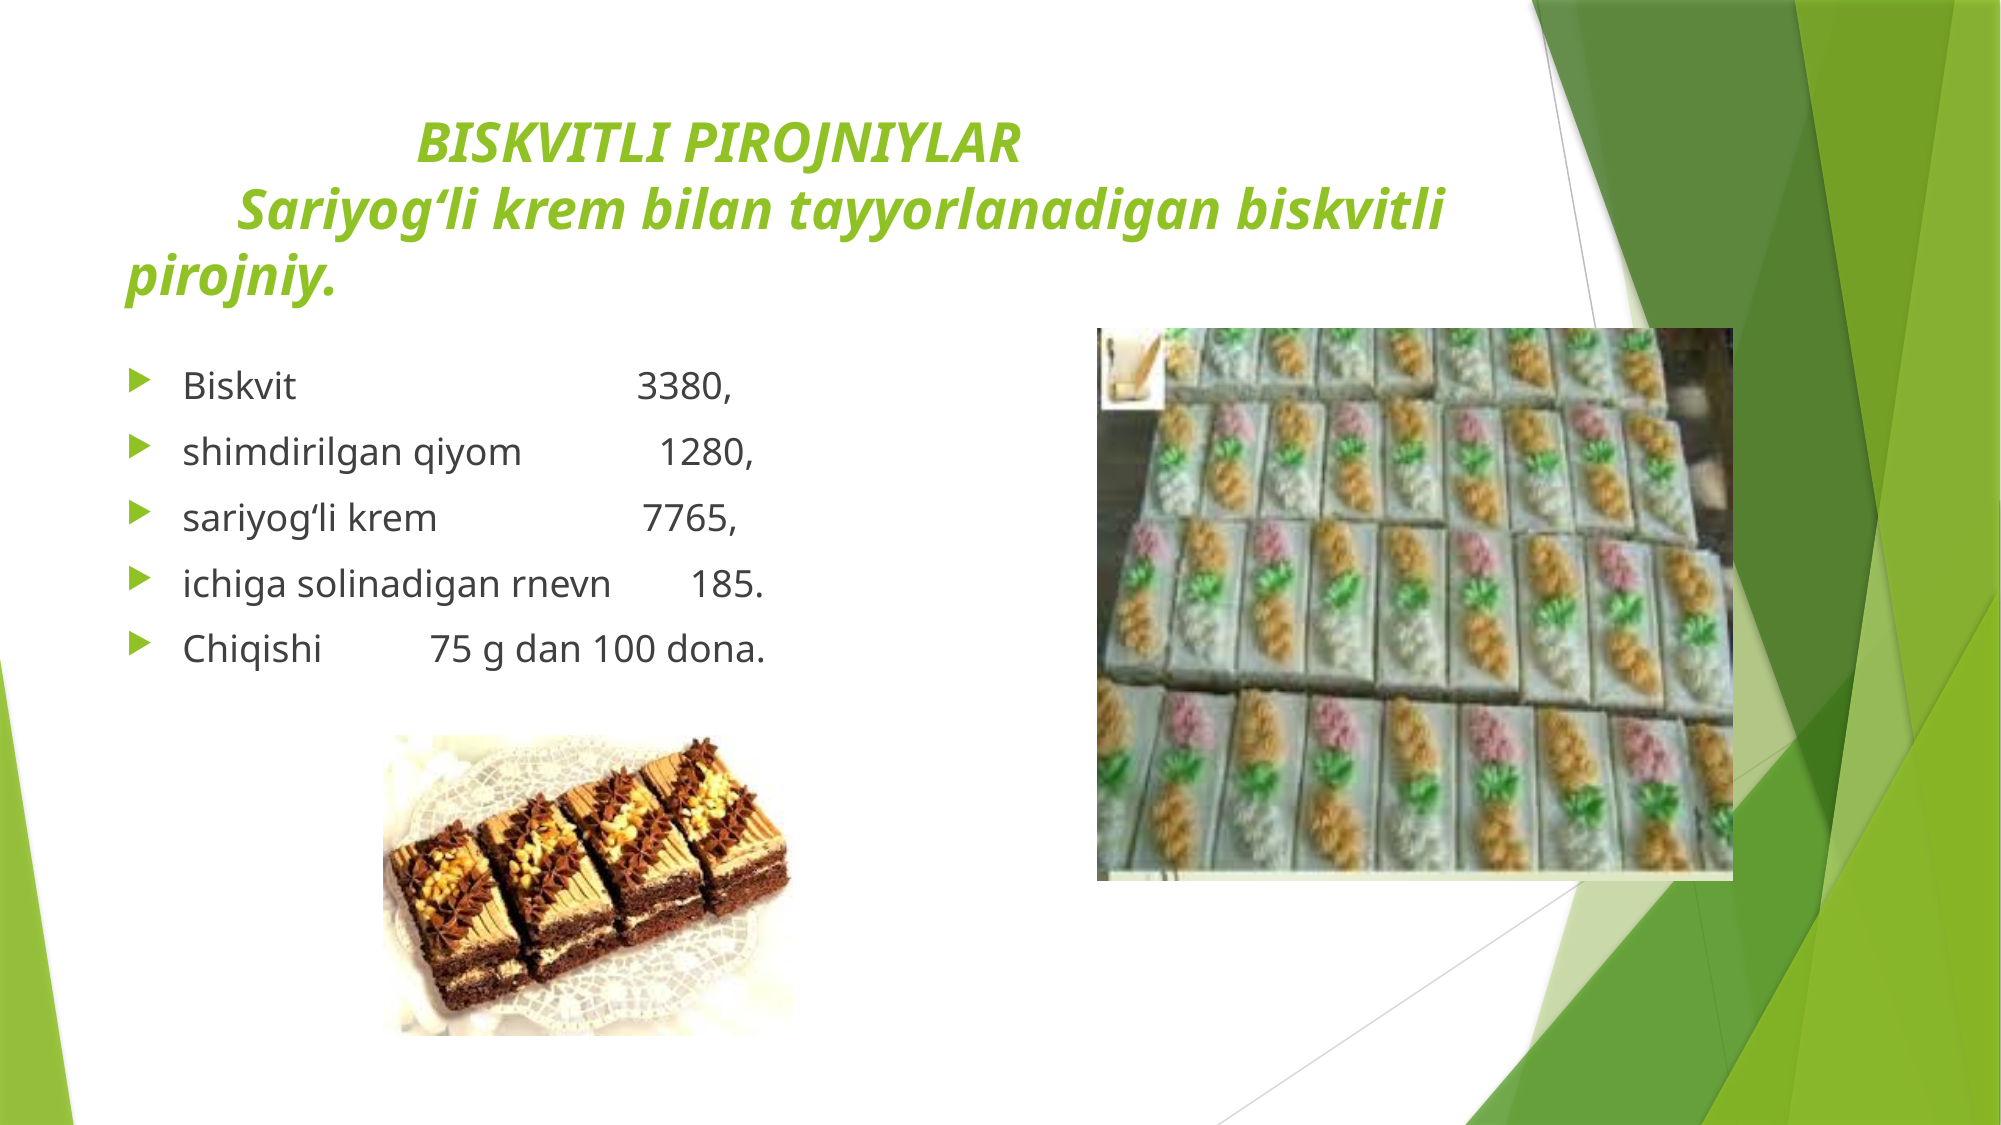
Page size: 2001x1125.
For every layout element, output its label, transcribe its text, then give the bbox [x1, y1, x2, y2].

title BISKVITLI PIROJNIYLAR Sariyog‘li krem bilan tayyorlanadigan biskvitli pirojniy. [110, 99, 1522, 317]
picture [1097, 328, 1734, 882]
picture [383, 734, 794, 1036]
list Biskvit 3380, shimdirilgan qiyom 1280, sariyog‘li krem 7765, ichiga solinadigan rnevn 185. Chiqishi 75 g dan 100 dona. [110, 354, 1522, 992]
